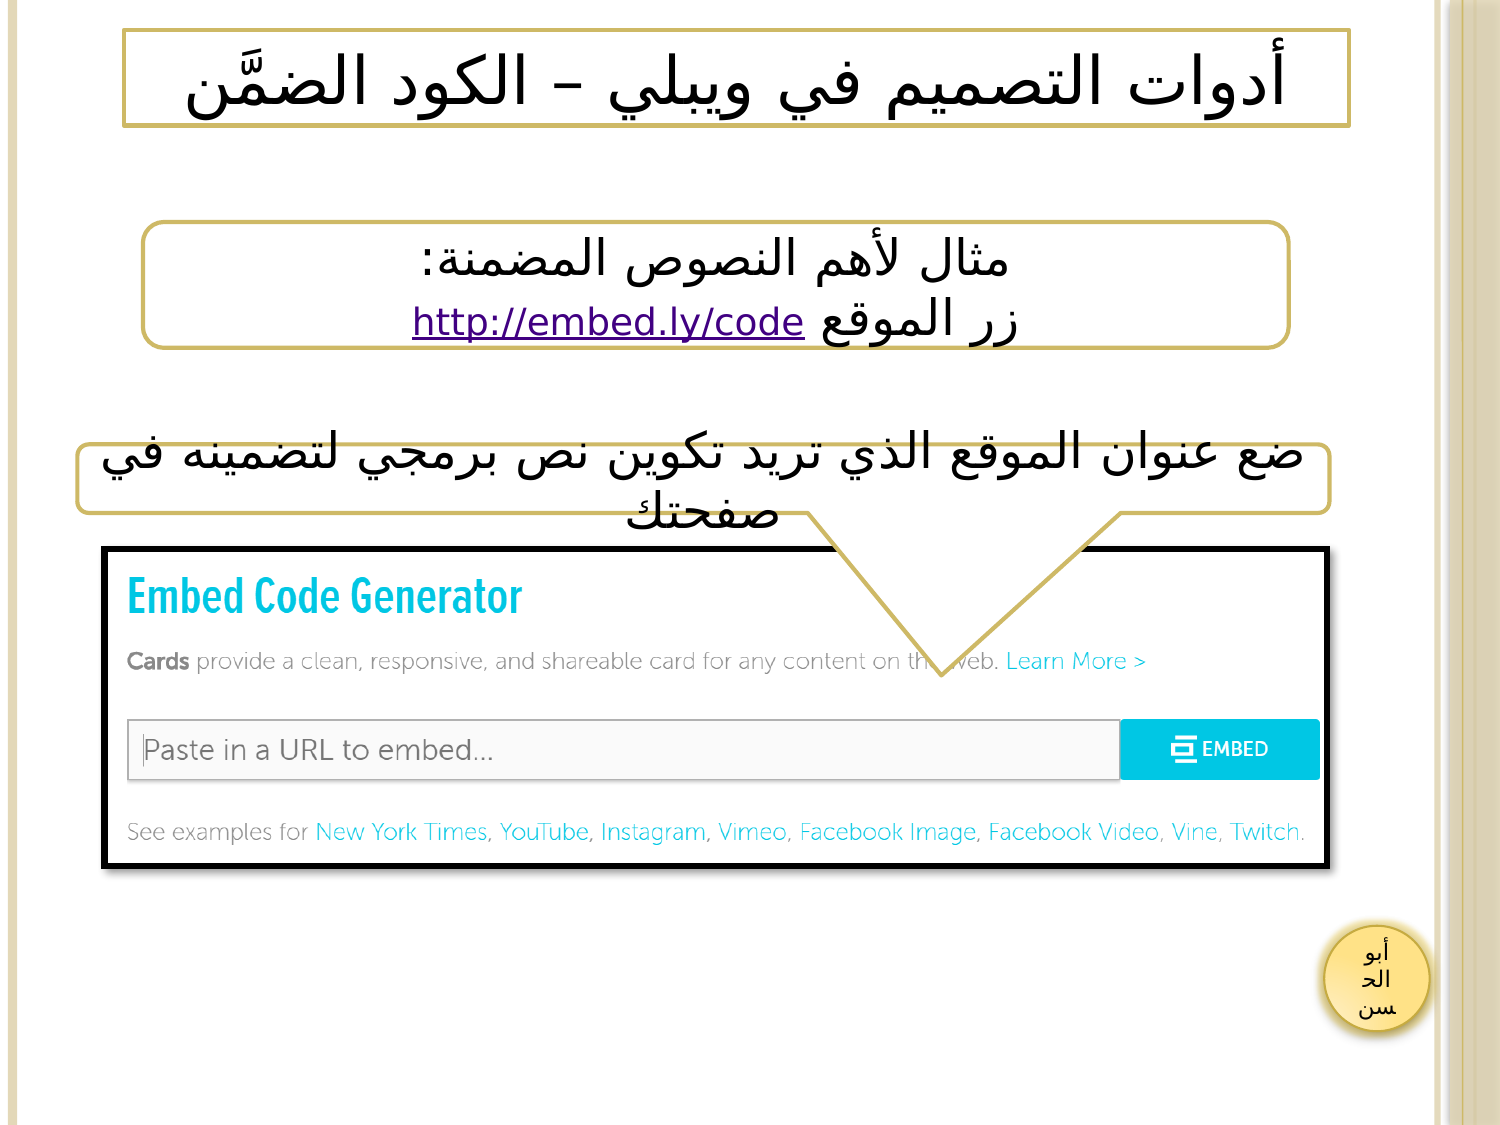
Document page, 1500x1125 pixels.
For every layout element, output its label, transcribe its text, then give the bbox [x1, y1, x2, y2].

picture [106, 551, 1325, 864]
text_box مثال لأهم النصوص المضمنة: زر الموقع http://embed.ly/code [140, 219, 1291, 350]
text_box أبو الحسن [1324, 925, 1430, 1032]
title أدوات التصميم في ويبلي – الكود الضمَّن [122, 28, 1351, 128]
text_box ضع عنوان الموقع الذي تريد تكوين نص برمجي لتضمينه في صفحتك [75, 442, 1332, 549]
